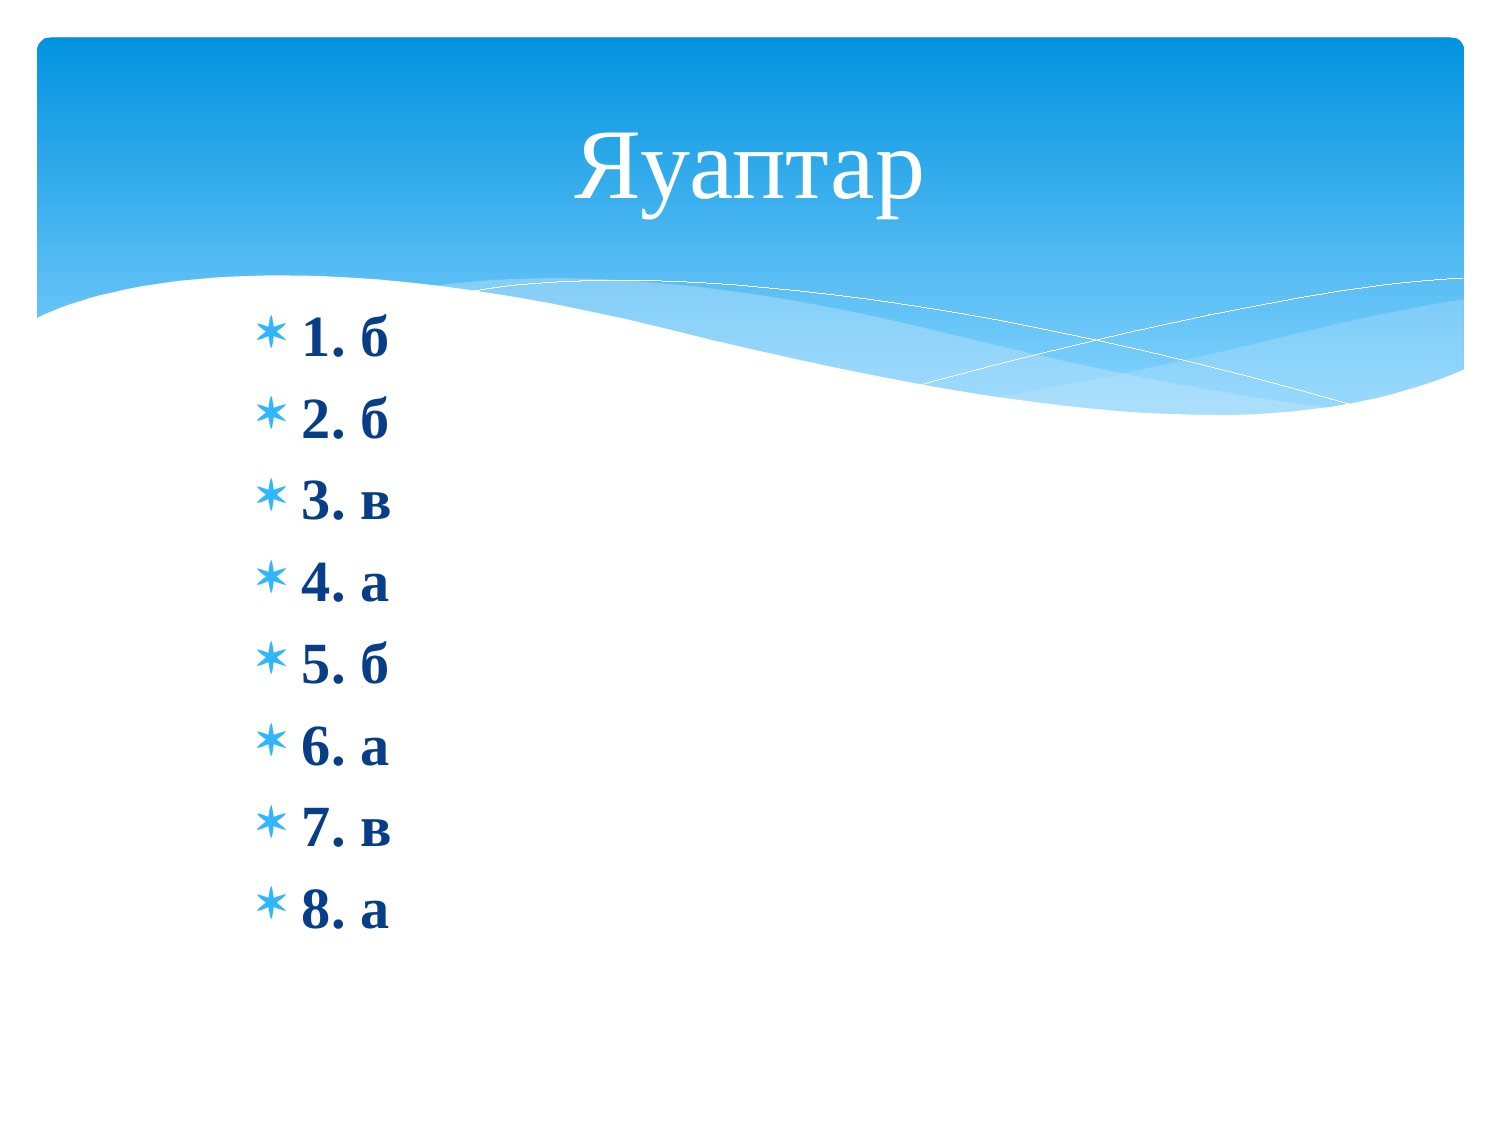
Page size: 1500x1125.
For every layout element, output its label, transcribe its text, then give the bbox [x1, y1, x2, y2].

title Яуаптар [75, 55, 1425, 261]
list 1. б 2. б 3. в 4. а 5. б 6. а 7. в 8. а [242, 290, 1458, 1005]
